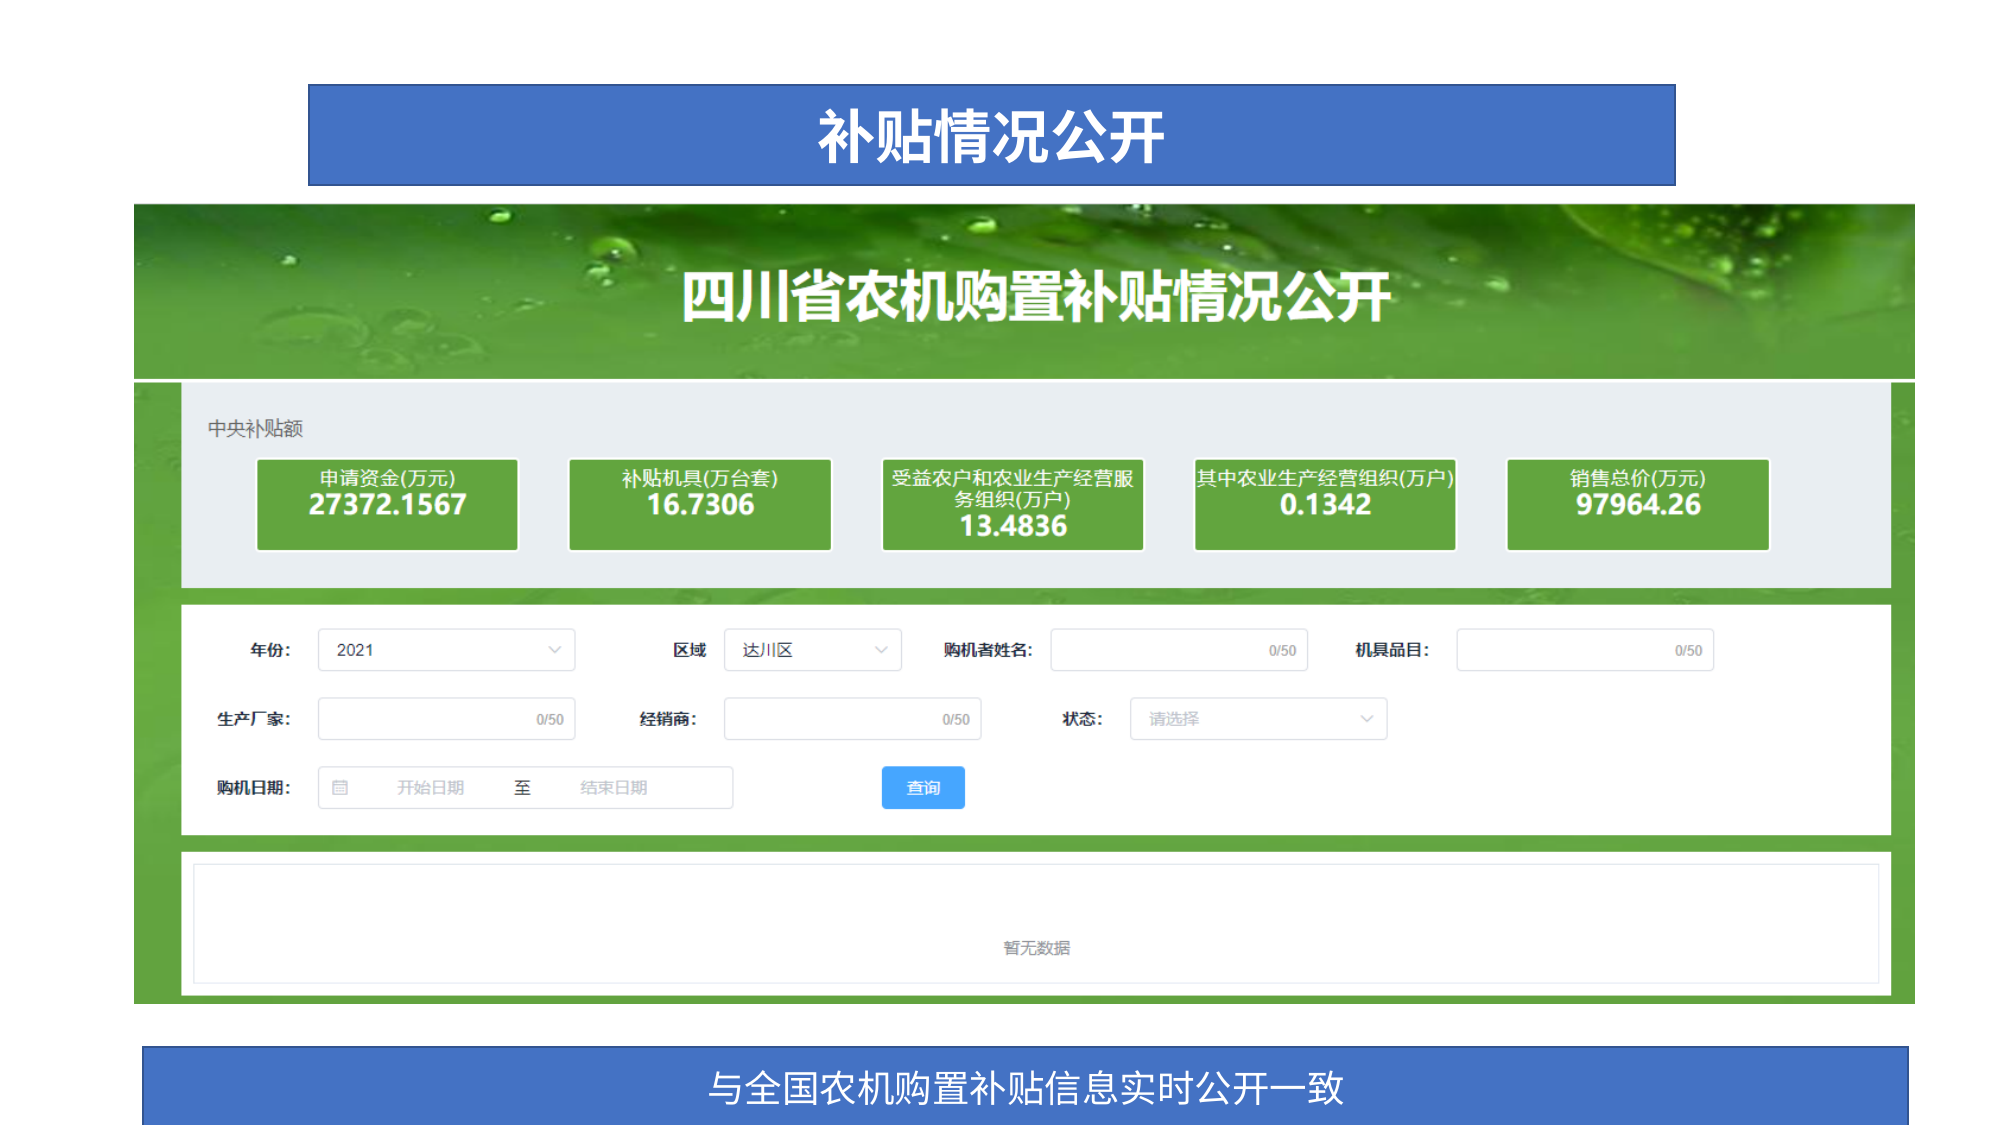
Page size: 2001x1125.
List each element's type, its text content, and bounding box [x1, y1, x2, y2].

text_box 补贴情况公开 [308, 84, 1676, 186]
text_box 与全国农机购置补贴信息实时公开一致 [142, 1046, 1909, 1125]
picture [134, 202, 1915, 1004]
